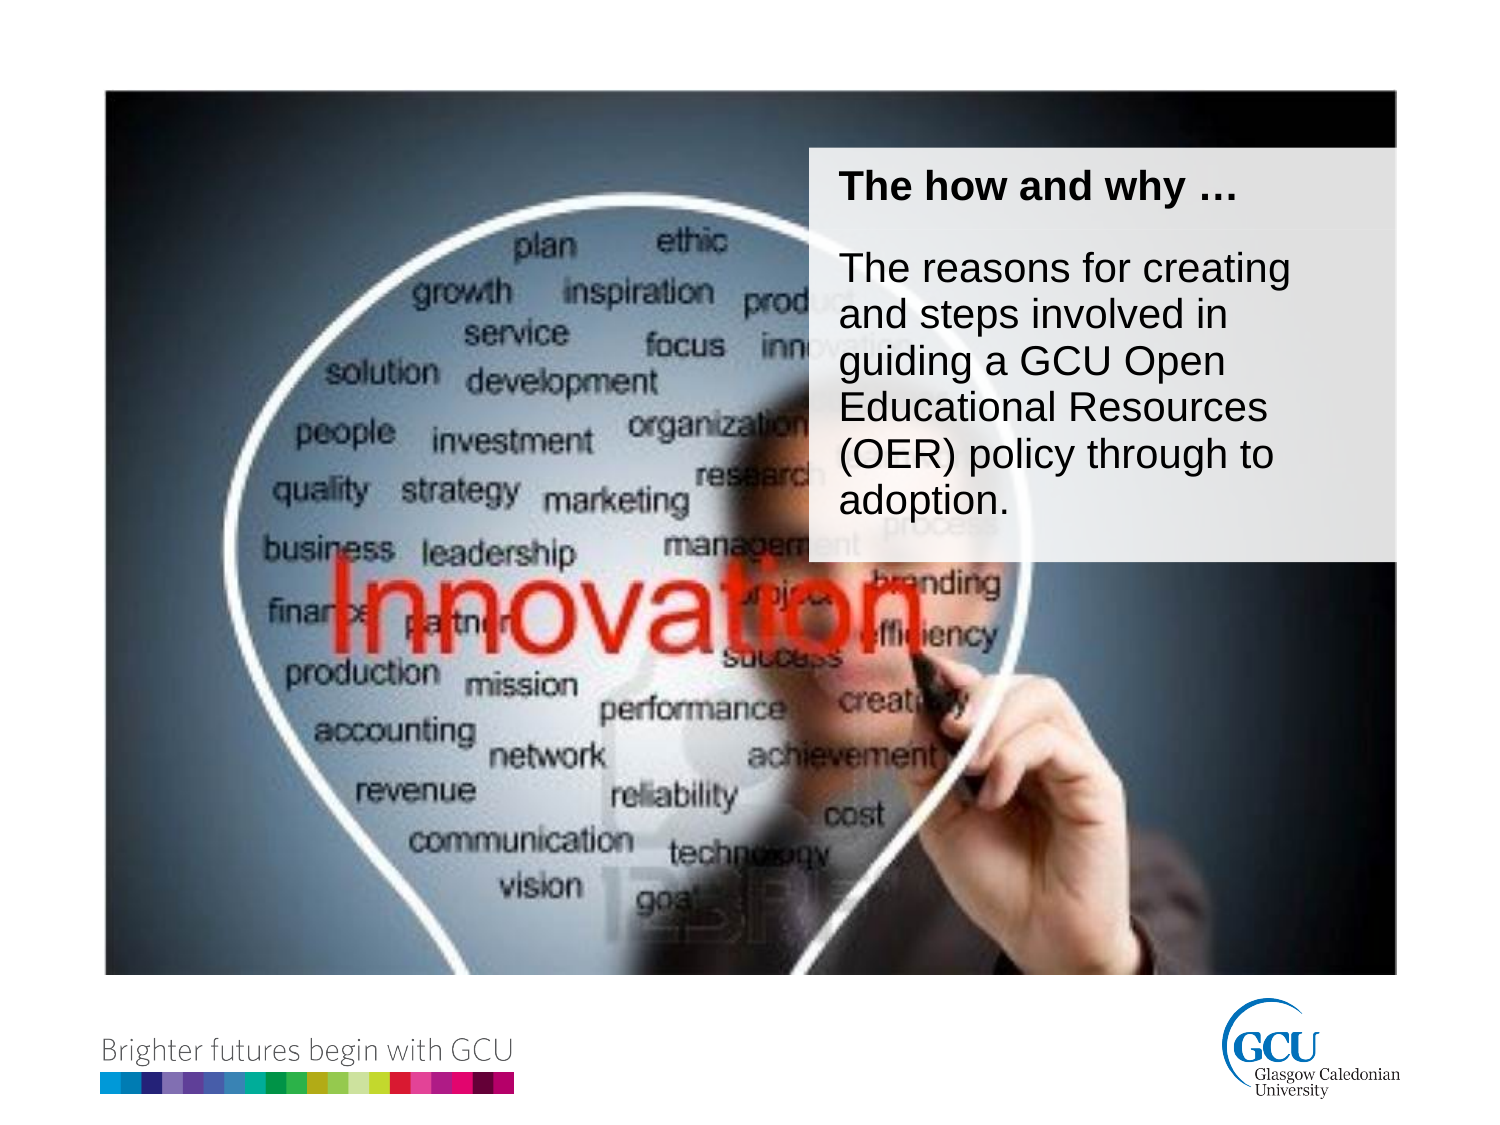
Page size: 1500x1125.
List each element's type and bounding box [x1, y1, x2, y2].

list [103, 89, 1397, 975]
picture [100, 1035, 514, 1069]
picture [1222, 998, 1400, 1099]
picture [142, 1072, 514, 1094]
